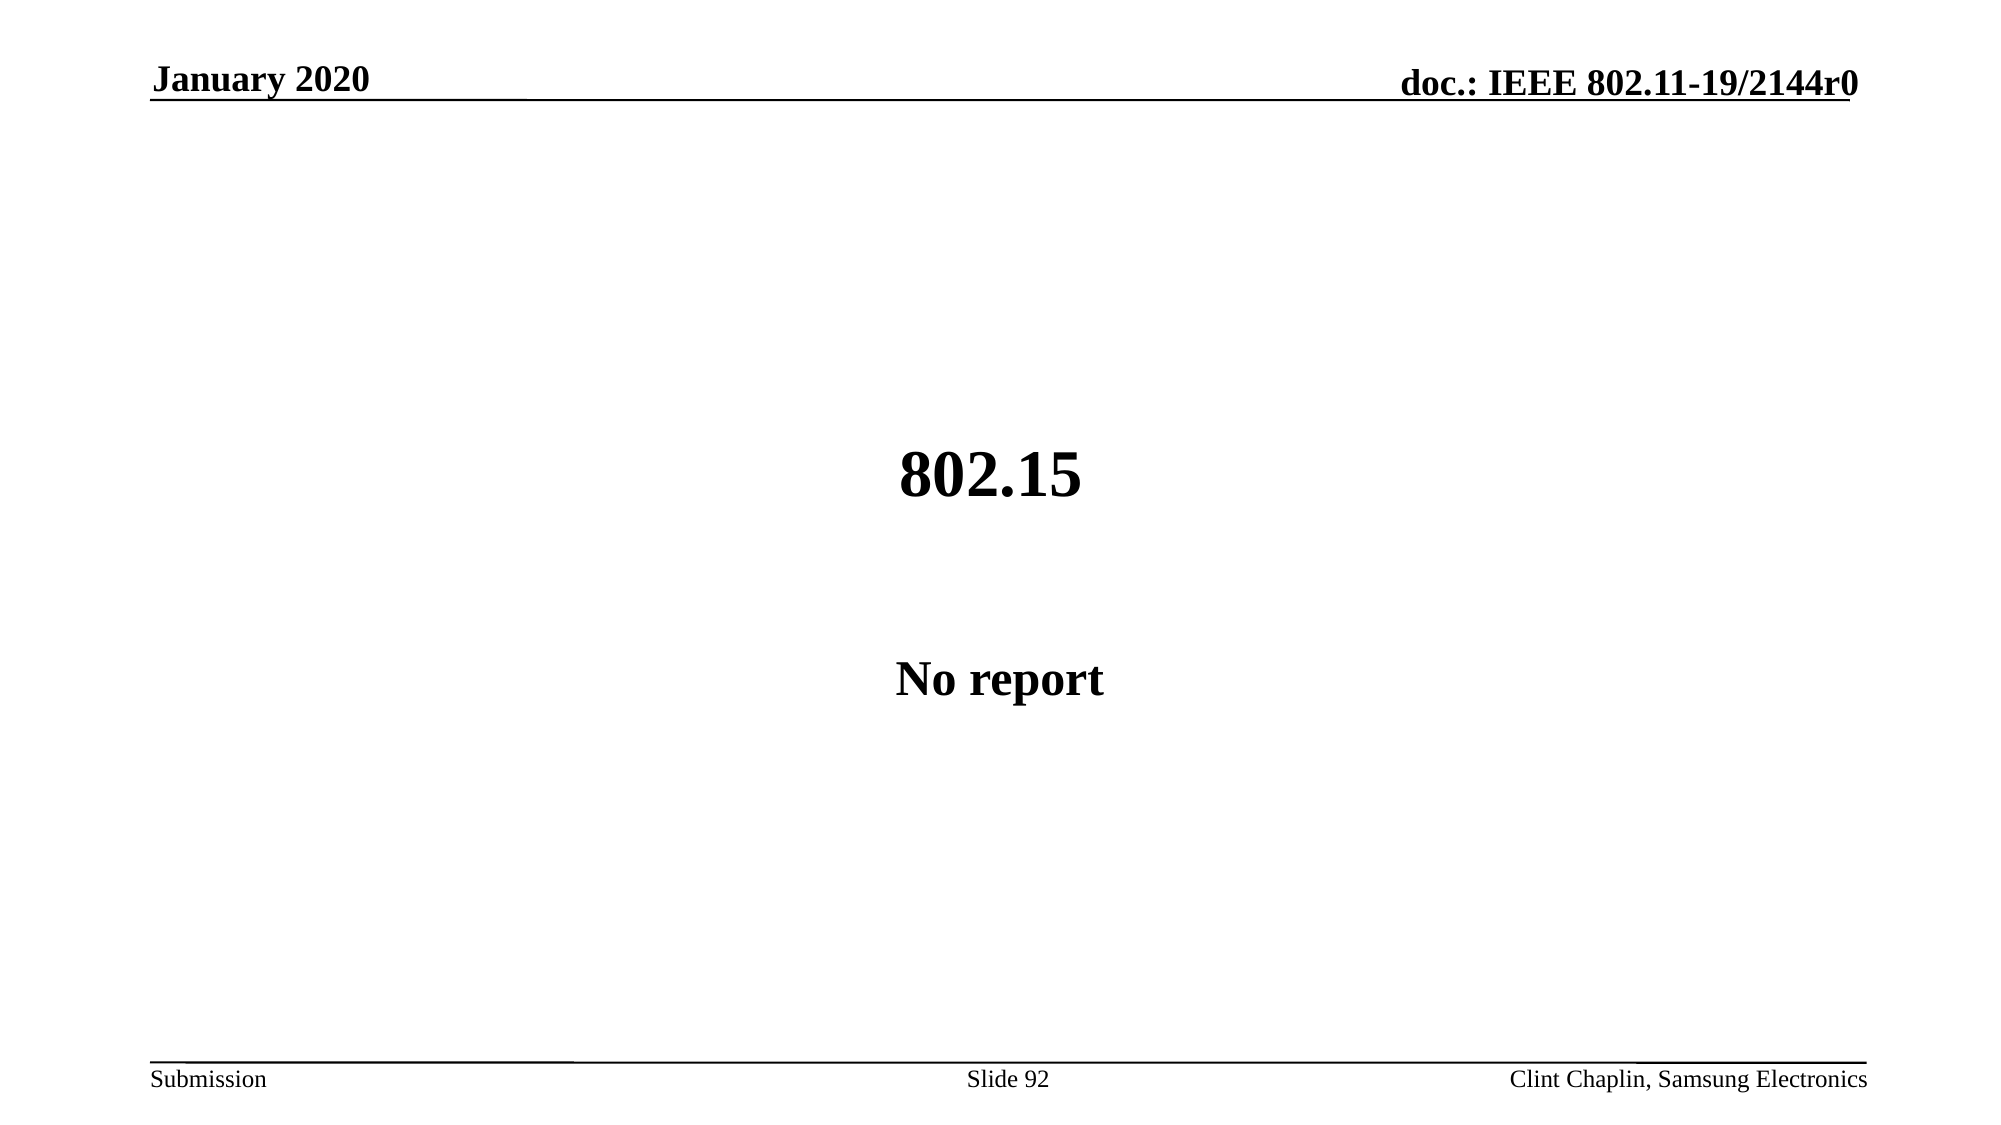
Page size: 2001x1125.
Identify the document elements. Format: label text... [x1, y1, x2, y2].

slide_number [152, 54, 563, 100]
subtitle No report [299, 637, 1701, 926]
title 802.15 [149, 349, 1851, 591]
slide_number Slide 92 [950, 1061, 1067, 1123]
footer Clint Chaplin, Samsung Electronics [1171, 1061, 1869, 1093]
